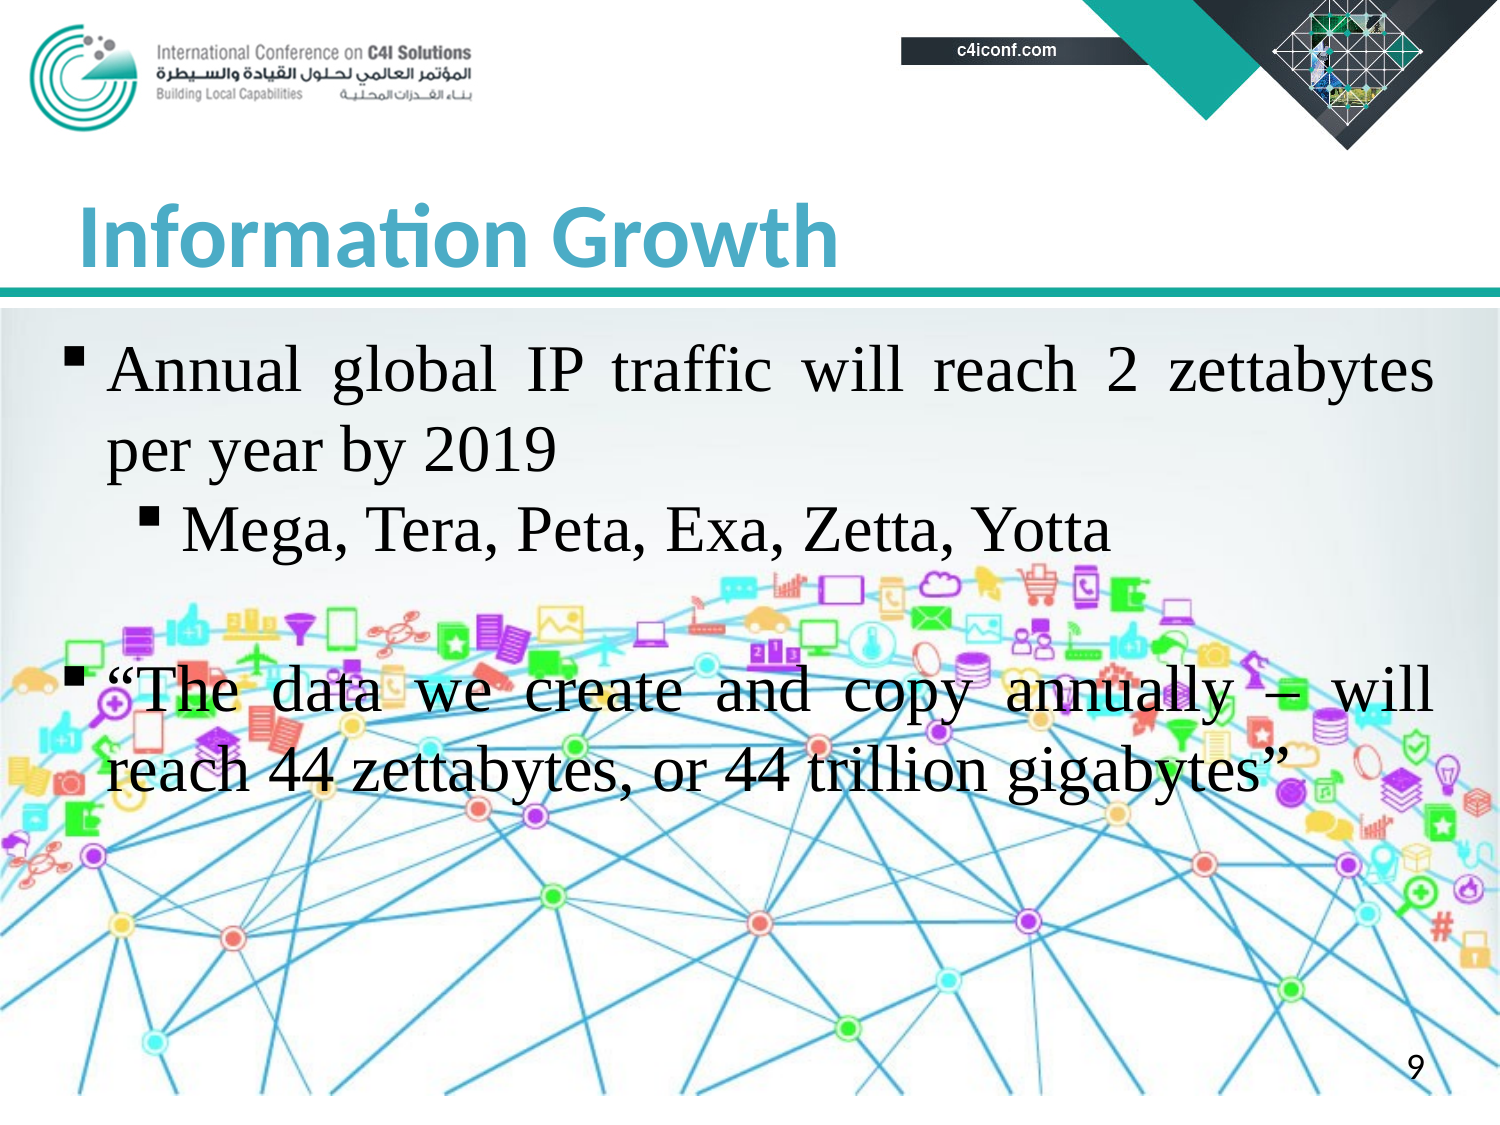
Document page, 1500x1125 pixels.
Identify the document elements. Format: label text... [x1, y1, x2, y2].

picture [0, 277, 1500, 1096]
text_box Information Growth [62, 182, 1453, 275]
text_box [0, 0, 1500, 173]
